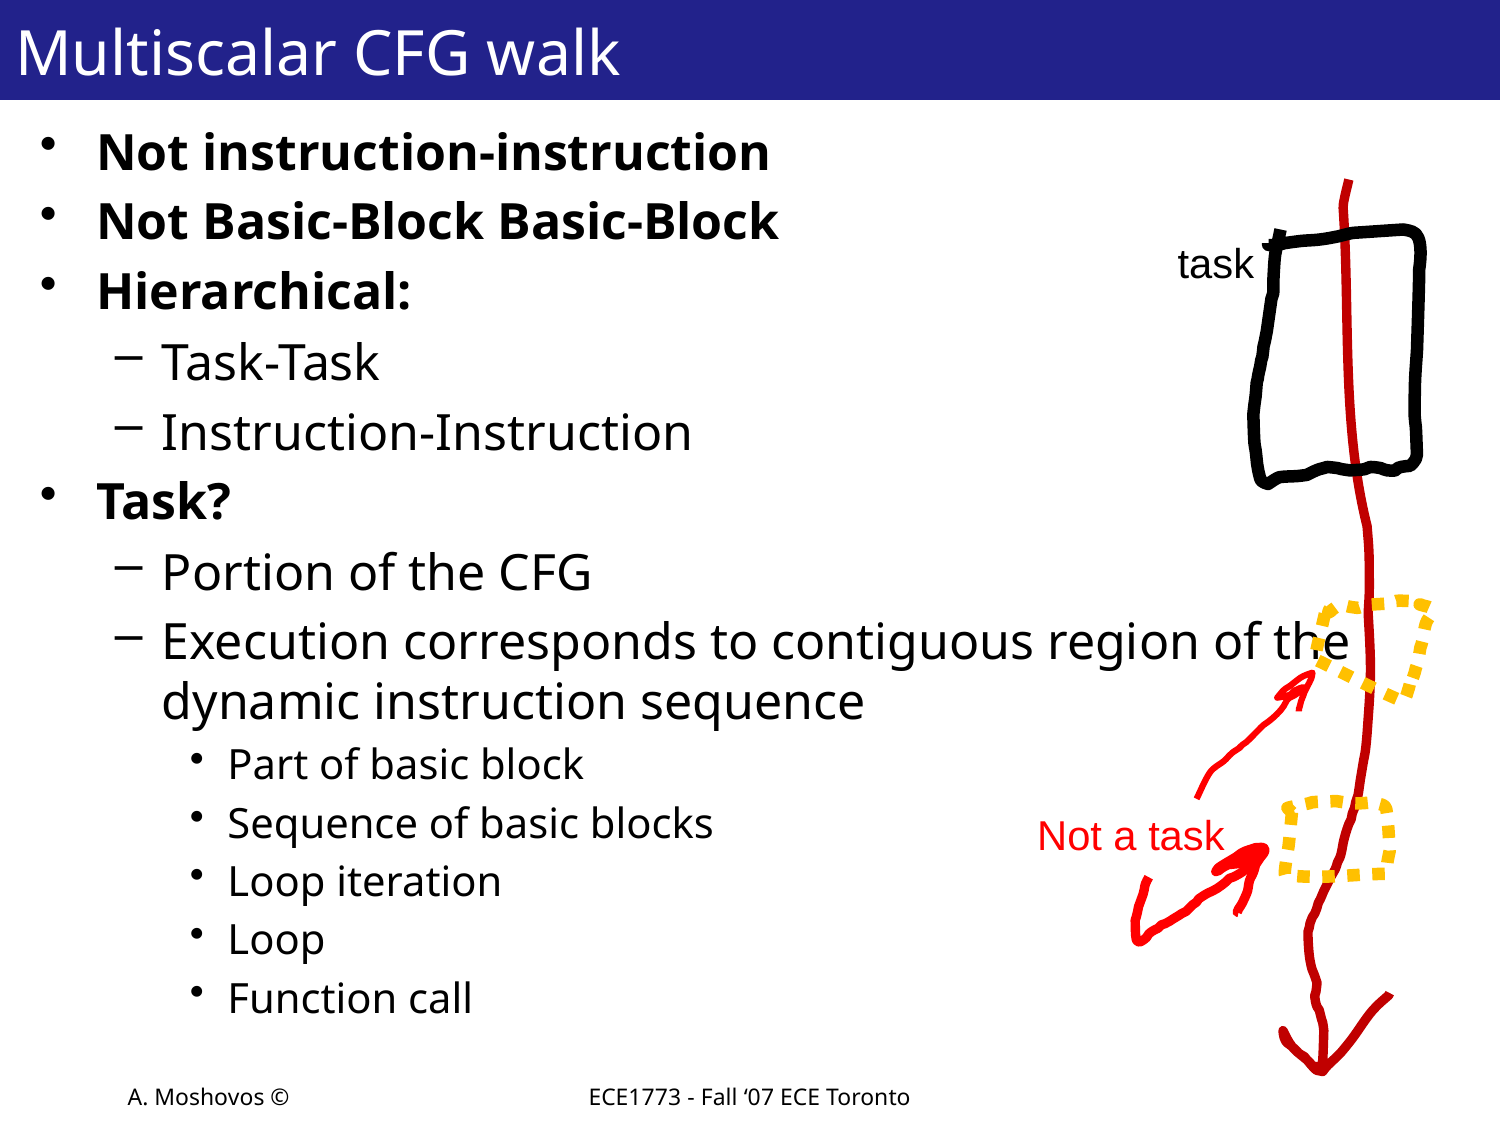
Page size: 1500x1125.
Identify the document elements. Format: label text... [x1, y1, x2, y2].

slide_number A. Moshovos © [112, 1074, 426, 1125]
text_box [1196, 672, 1313, 799]
text_box Not a task [1022, 801, 1240, 866]
text_box [1356, 470, 1371, 605]
text_box [1135, 847, 1265, 942]
text_box [1284, 801, 1390, 877]
text_box [1314, 598, 1432, 702]
title Multiscalar CFG walk [0, 0, 1500, 101]
text_box [1343, 179, 1352, 234]
list Not instruction-instruction Not Basic-Block Basic-Block Hierarchical: Task-Task Instruction-Instruction Task? Portion of the CFG Execution corresponds to contiguous region of the dynamic instruction sequence Part of basic block Sequence of basic blocks Loop iteration Loop Function call [24, 112, 1476, 1076]
text_box task [1162, 229, 1270, 295]
text_box [1253, 229, 1421, 485]
text_box [1355, 687, 1381, 804]
footer ECE1773 - Fall ‘07 ECE Toronto [487, 1074, 1013, 1125]
text_box [1282, 874, 1390, 1072]
